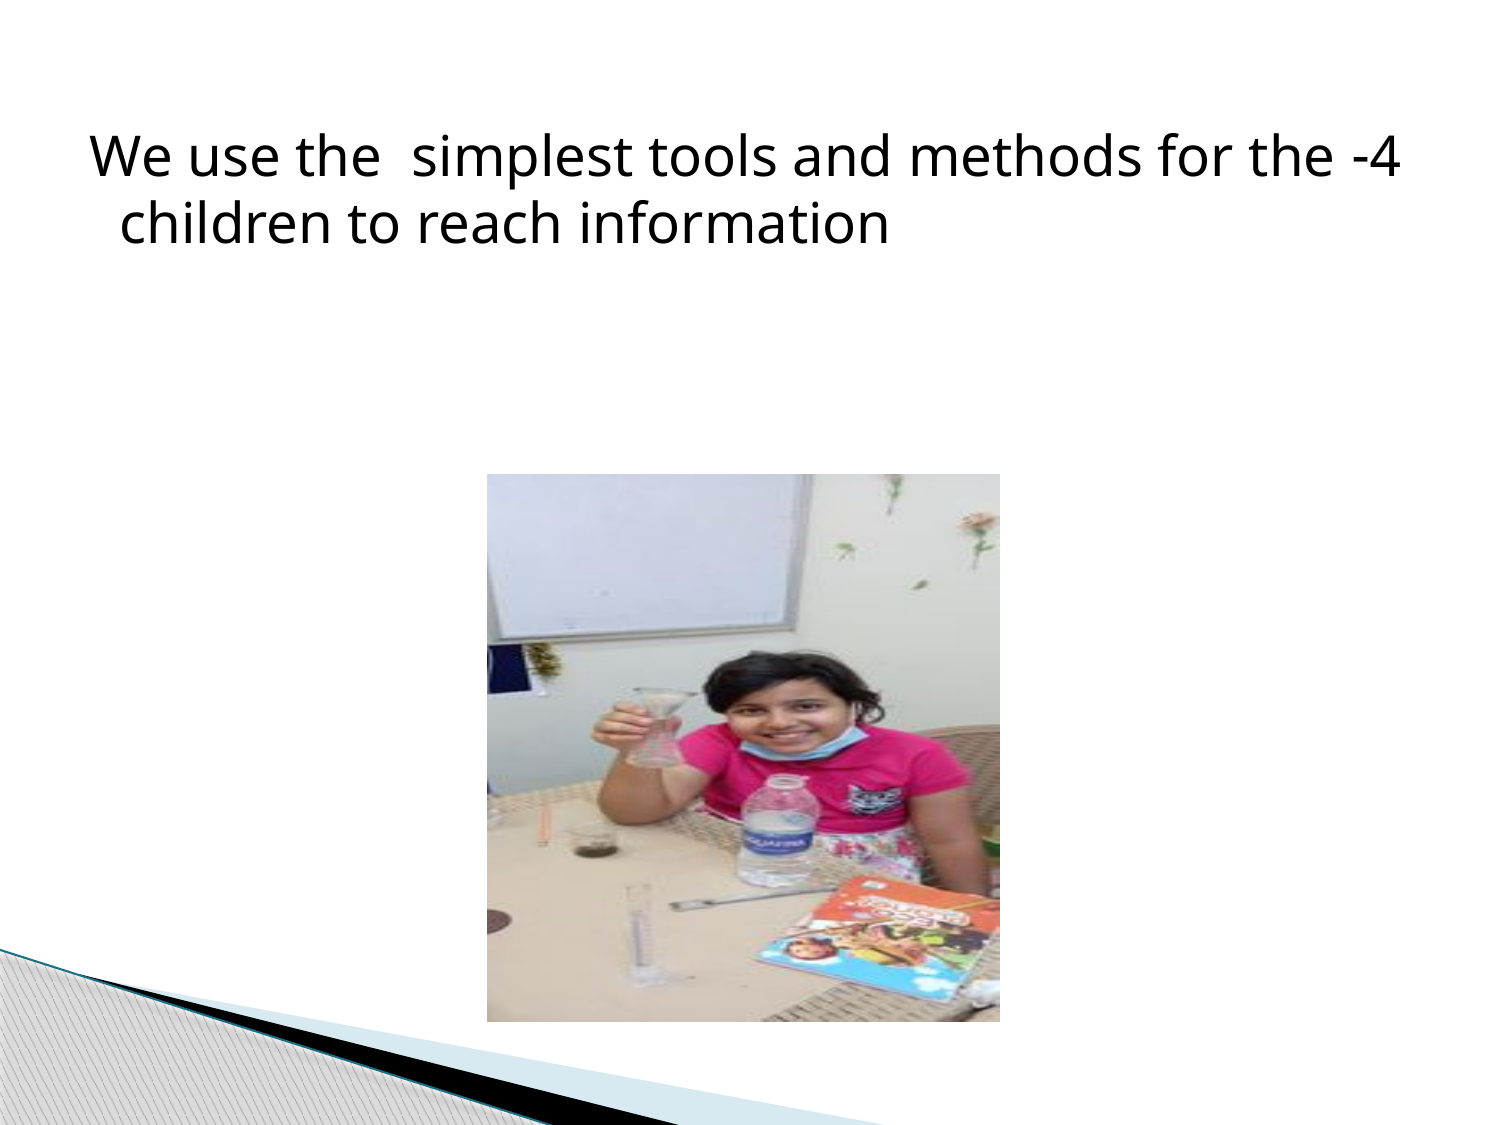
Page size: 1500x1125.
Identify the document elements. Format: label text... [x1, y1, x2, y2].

picture [487, 474, 1001, 1022]
list 4- We use the simplest tools and methods for the children to reach information [75, 112, 1425, 1005]
